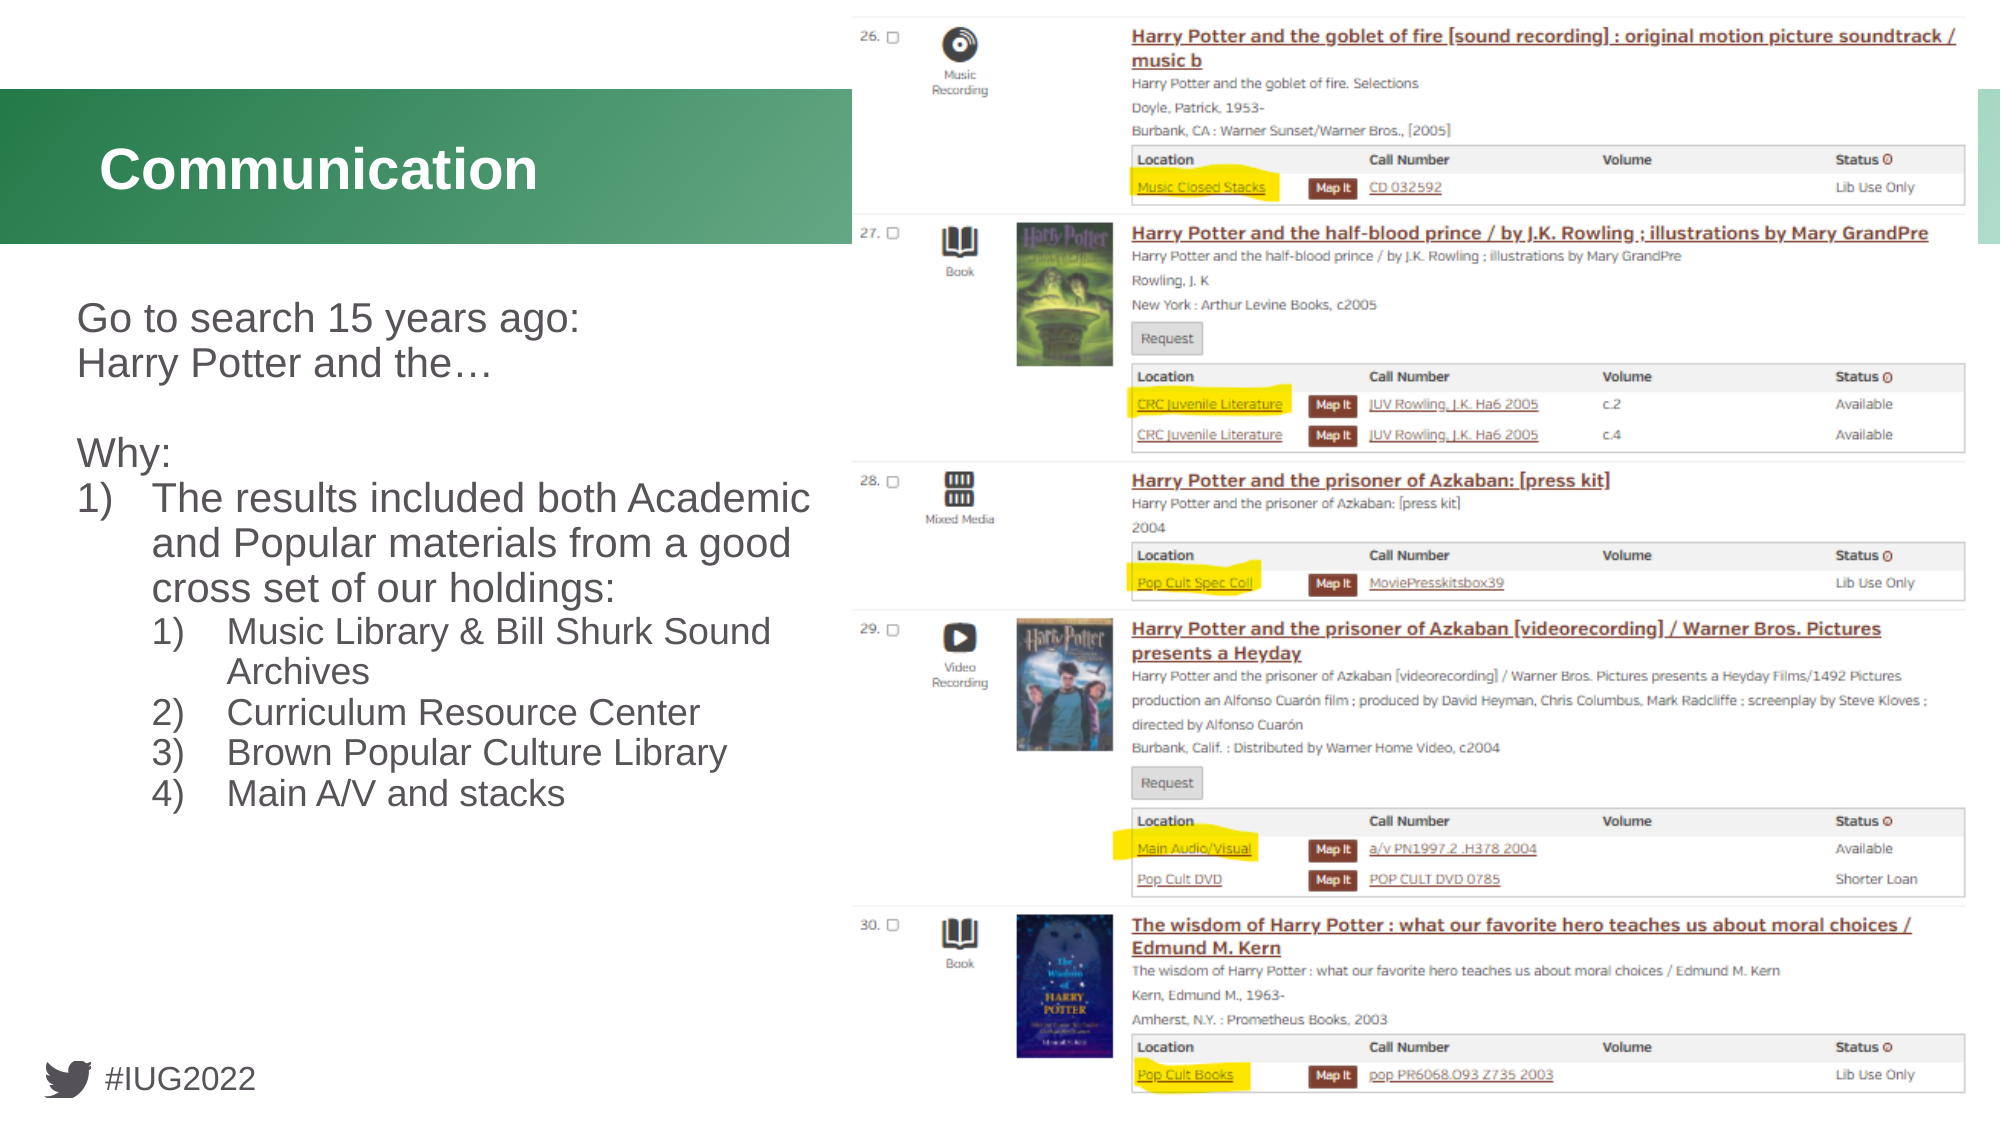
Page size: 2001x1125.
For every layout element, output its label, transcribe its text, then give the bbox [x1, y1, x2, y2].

title Communication [84, 110, 846, 232]
list Go to search 15 years ago: Harry Potter and the… Why: The results included both Academic and Popular materials from a good cross set of our holdings: Music Library & Bill Shurk Sound Archives Curriculum Resource Center Brown Popular Culture Library Main A/V and stacks [40, 289, 846, 962]
picture [44, 1061, 91, 1098]
picture [851, 8, 2001, 1125]
